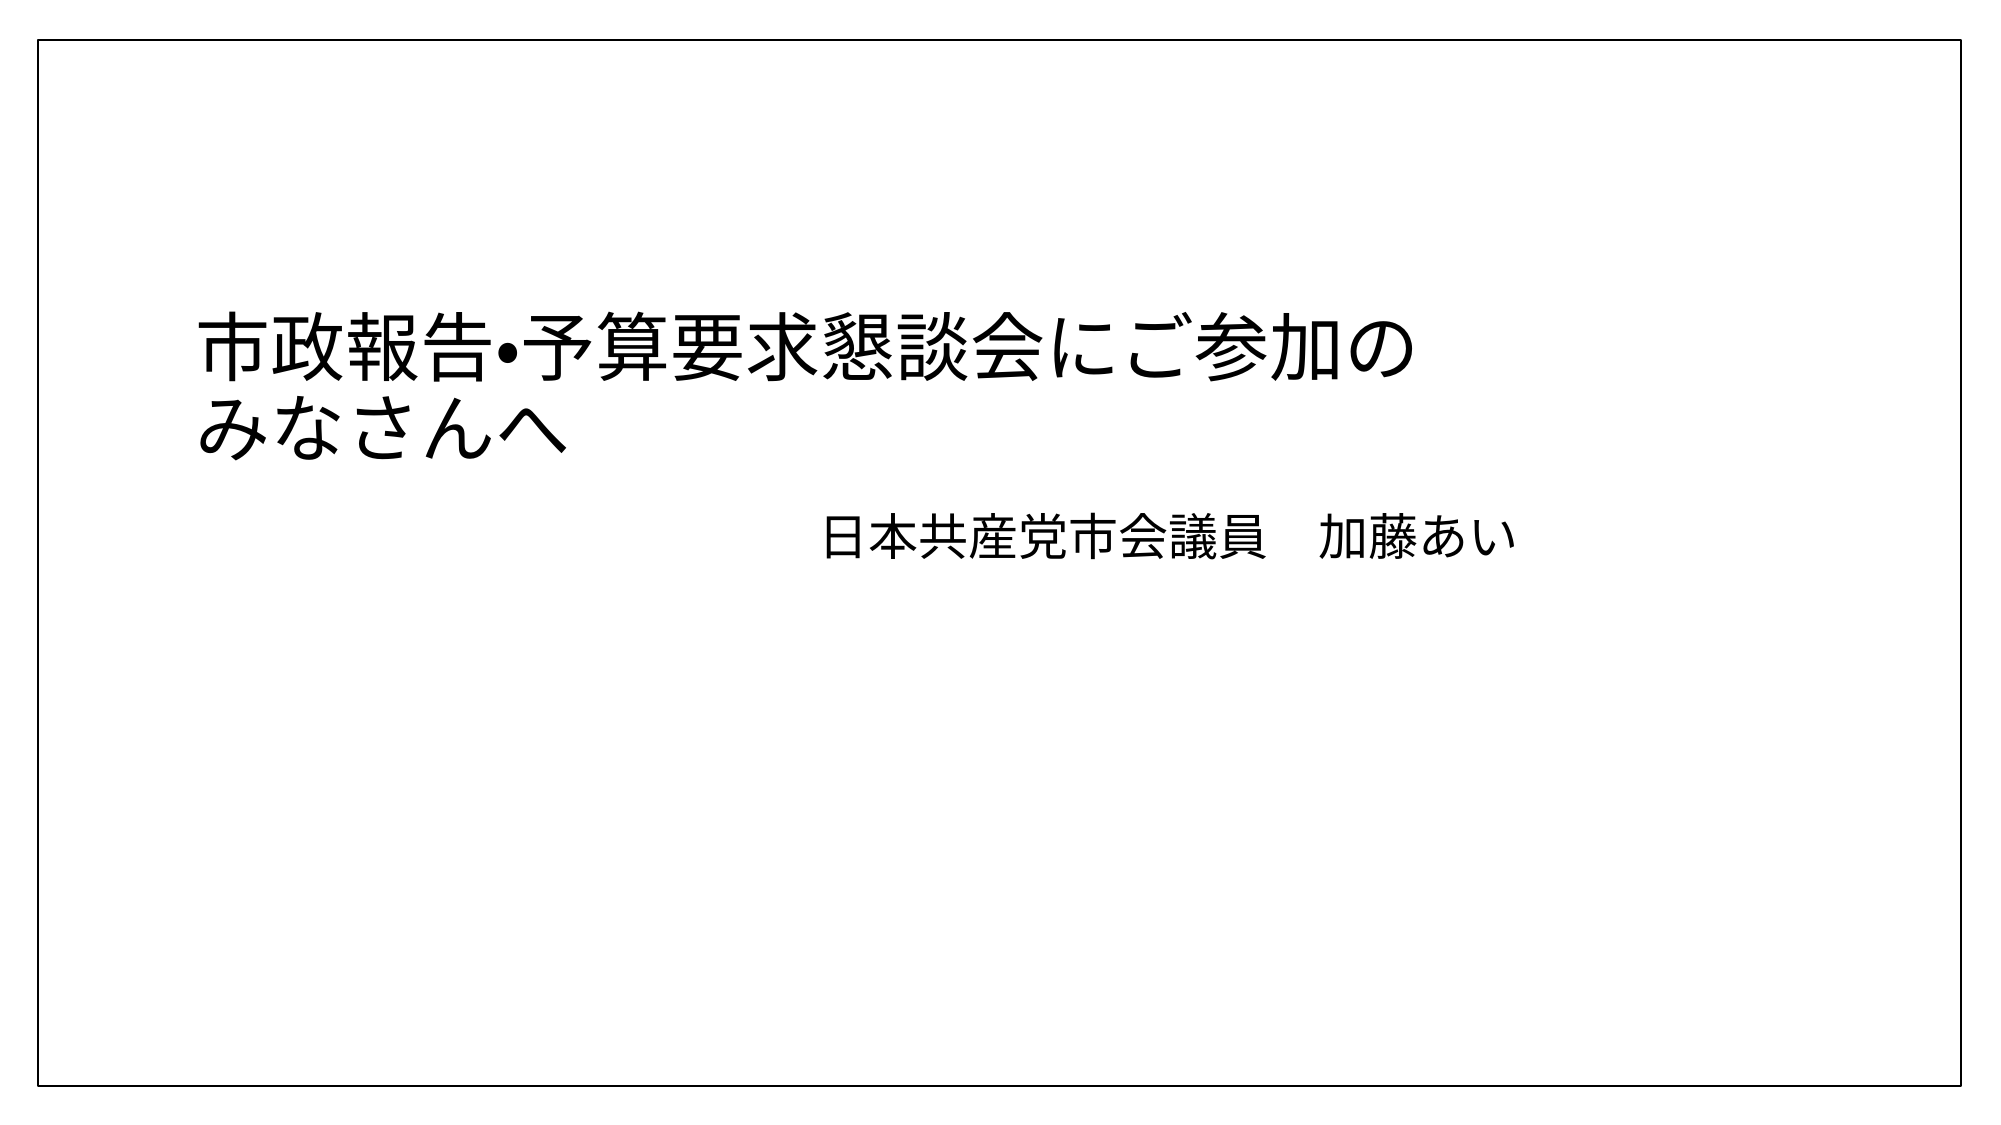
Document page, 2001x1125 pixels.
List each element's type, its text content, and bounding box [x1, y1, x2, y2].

list 市政報告・予算要求懇談会にご参加のみなさんへ [180, 302, 1500, 480]
text_box 日本共産党市会議員 加藤あい [803, 498, 1596, 573]
